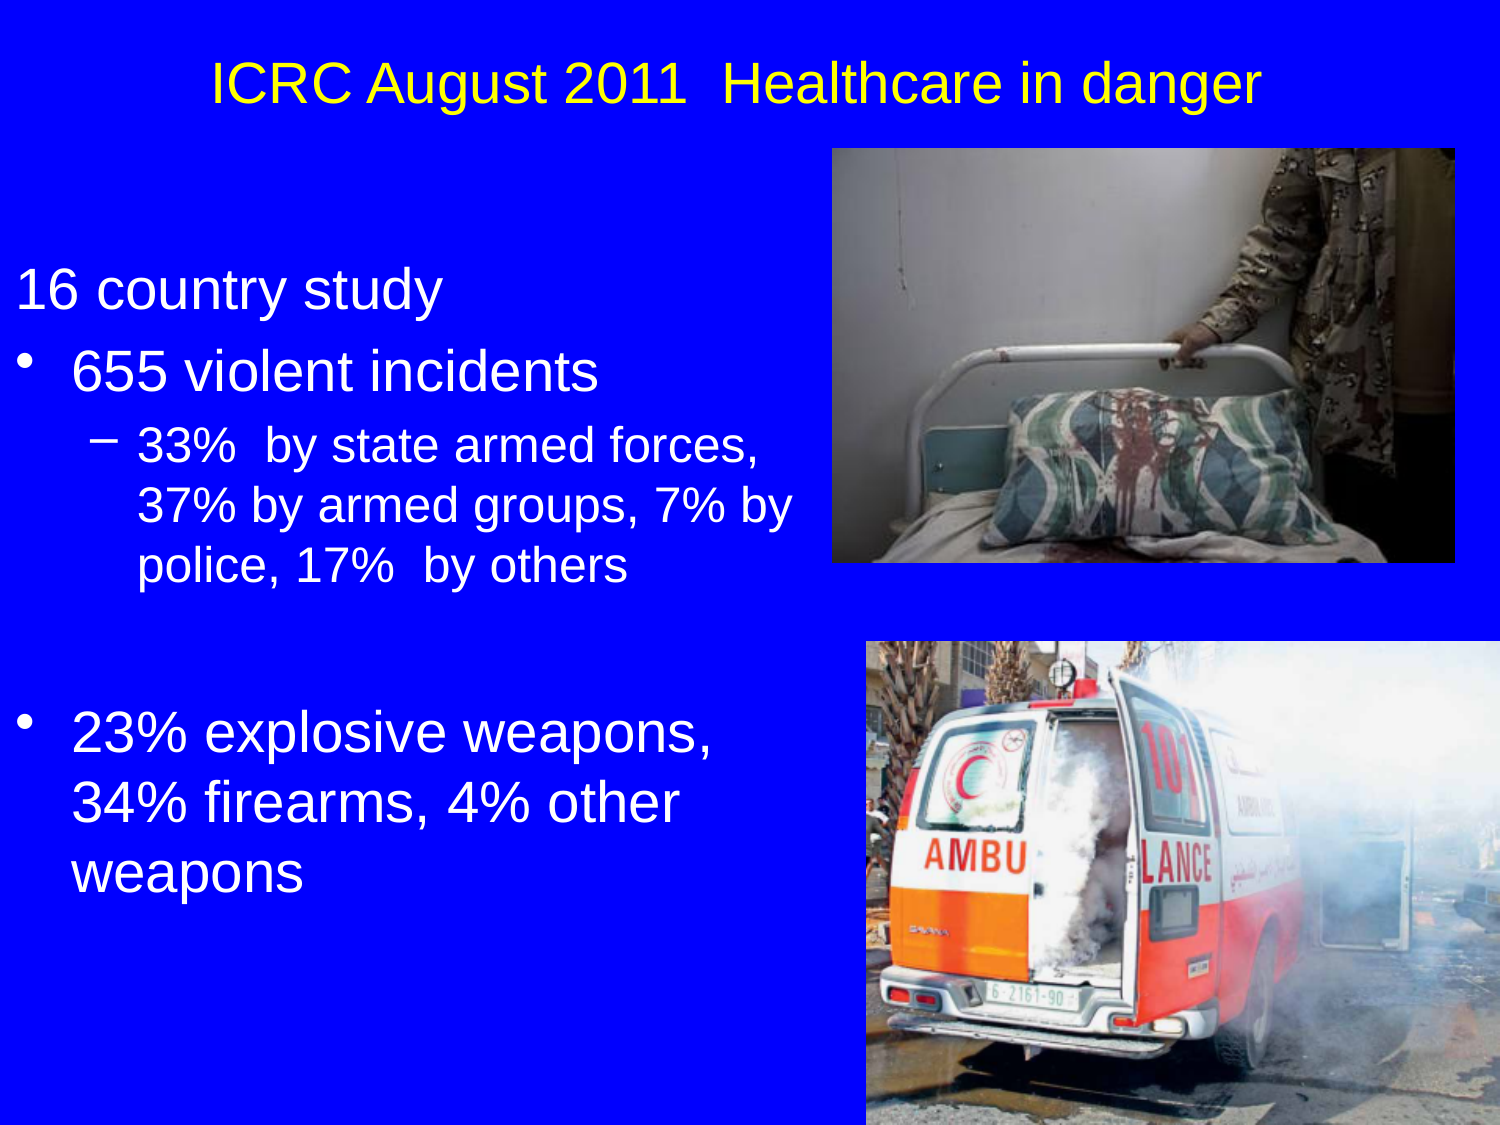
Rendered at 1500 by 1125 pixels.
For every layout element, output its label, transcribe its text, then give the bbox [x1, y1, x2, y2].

picture [832, 148, 1455, 564]
title ICRC August 2011 Healthcare in danger [100, 0, 1376, 162]
picture [866, 641, 1500, 1125]
list 16 country study 655 violent incidents 33% by state armed forces, 37% by armed groups, 7% by police, 17% by others 23% explosive weapons, 34% firearms, 4% other weapons [0, 243, 834, 1125]
